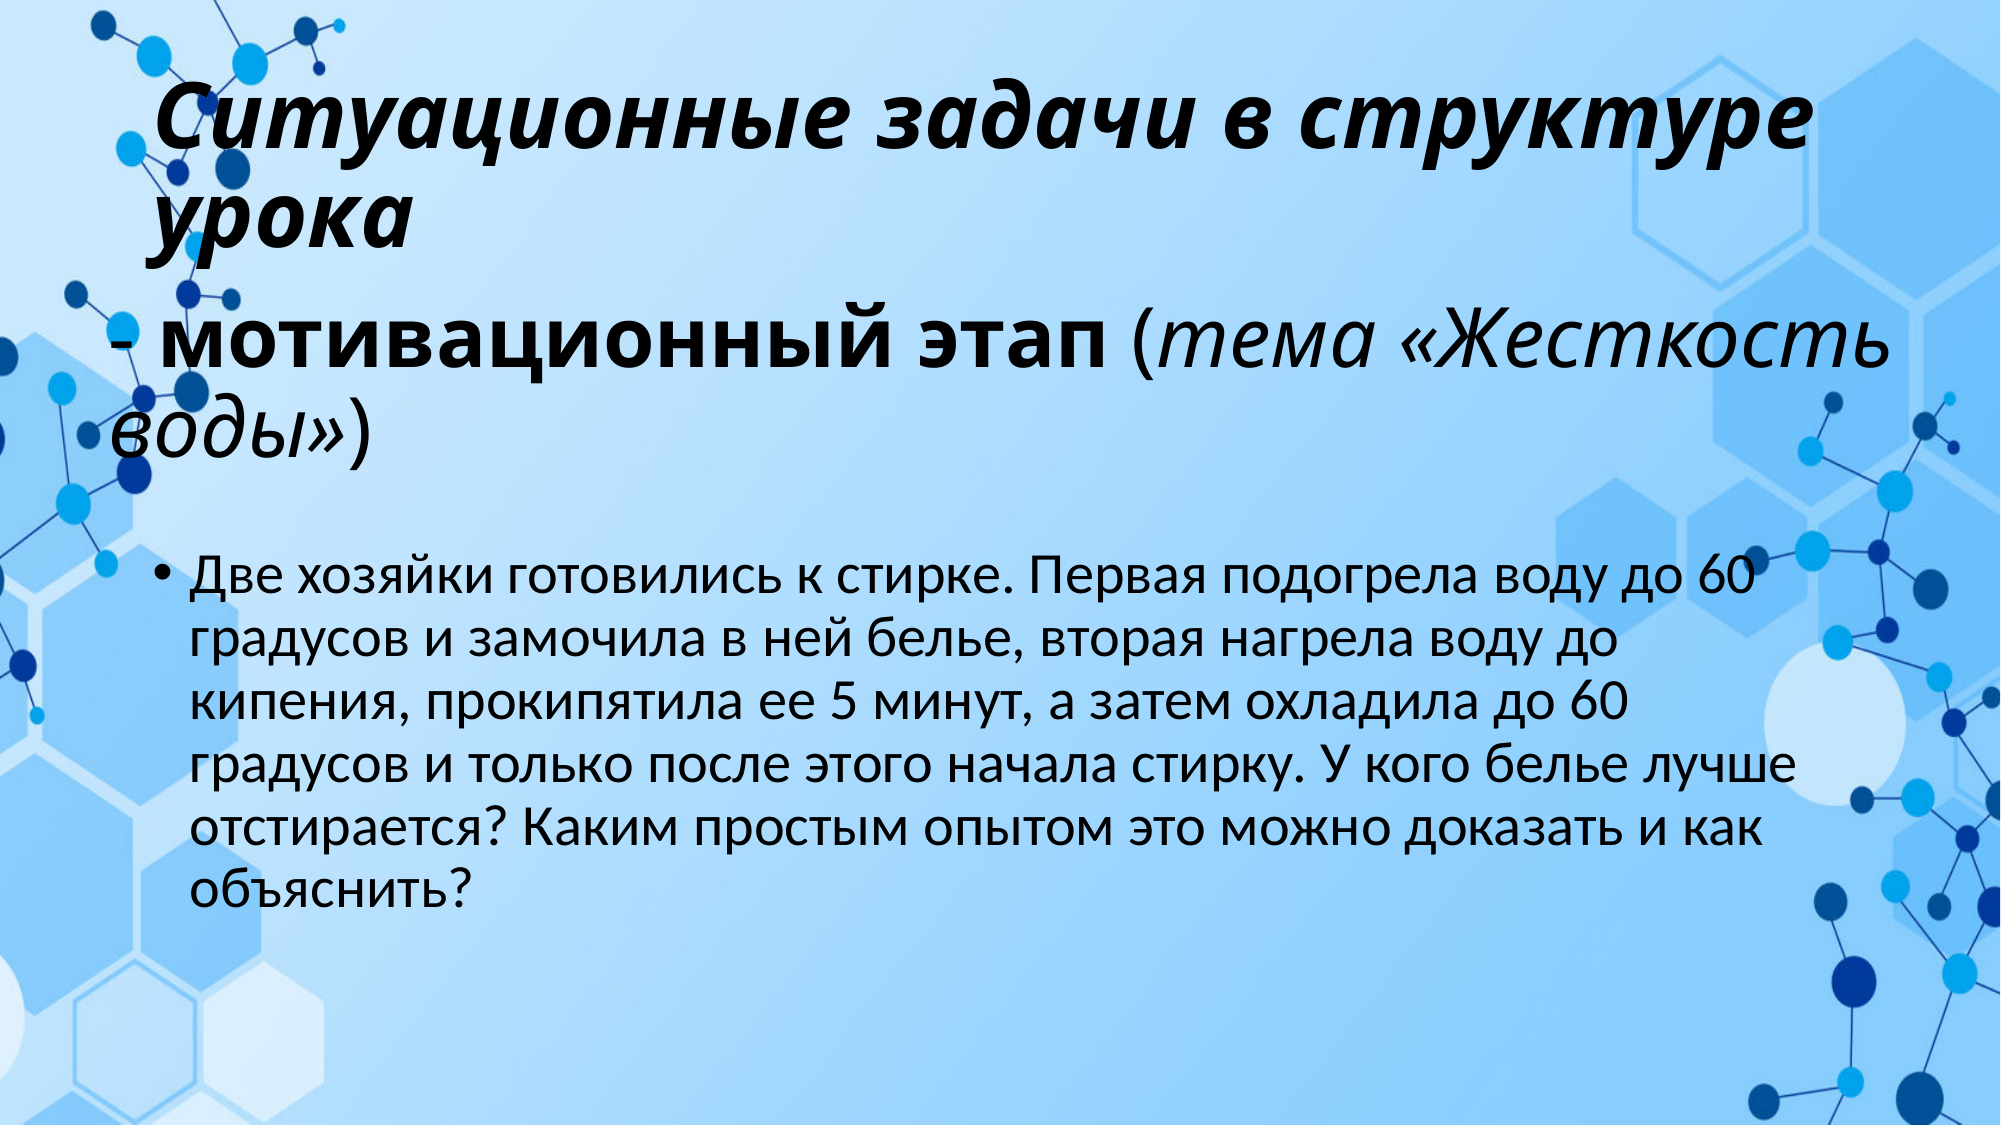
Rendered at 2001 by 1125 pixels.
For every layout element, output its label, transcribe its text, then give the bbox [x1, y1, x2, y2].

text_box - мотивационный этап (тема «Жесткость воды») [93, 277, 2000, 495]
list Две хозяйки готовились к стирке. Первая подогрела воду до 60 градусов и замочила в ней белье, вторая нагрела воду до кипения, прокипятила ее 5 минут, а затем охладила до 60 градусов и только после этого начала стирку. У кого белье лучше отстирается? Каким простым опытом это можно доказать и как объяснить? [137, 535, 1863, 1014]
picture [0, 0, 2001, 1125]
title Ситуационные задачи в структуре урока [137, 59, 1863, 277]
